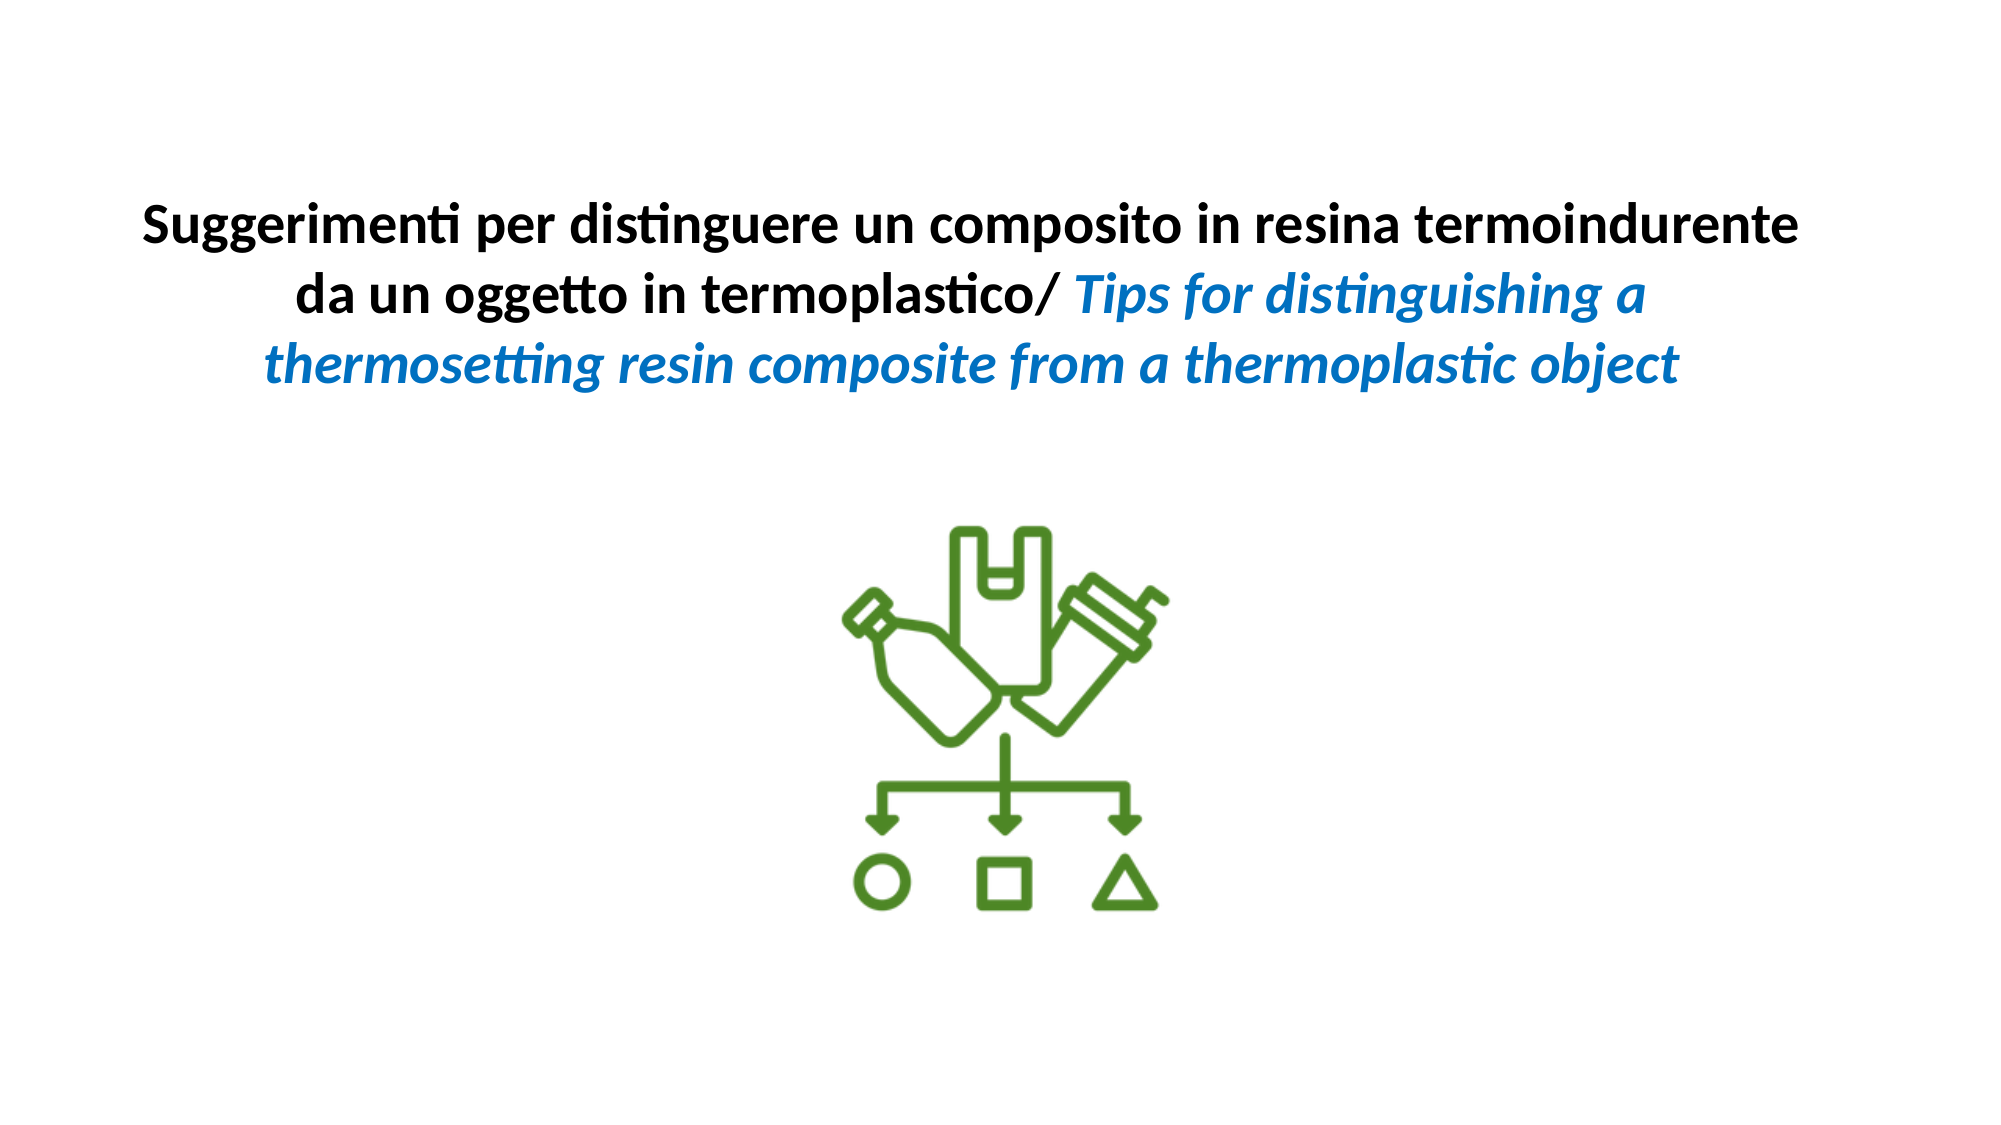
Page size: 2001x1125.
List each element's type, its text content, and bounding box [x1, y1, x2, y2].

text_box Suggerimenti per distinguere un composito in resina termoindurente da un oggetto in termoplastico/ Tips for distinguishing a thermosetting resin composite from a thermoplastic object [122, 177, 1821, 403]
picture [799, 520, 1200, 921]
